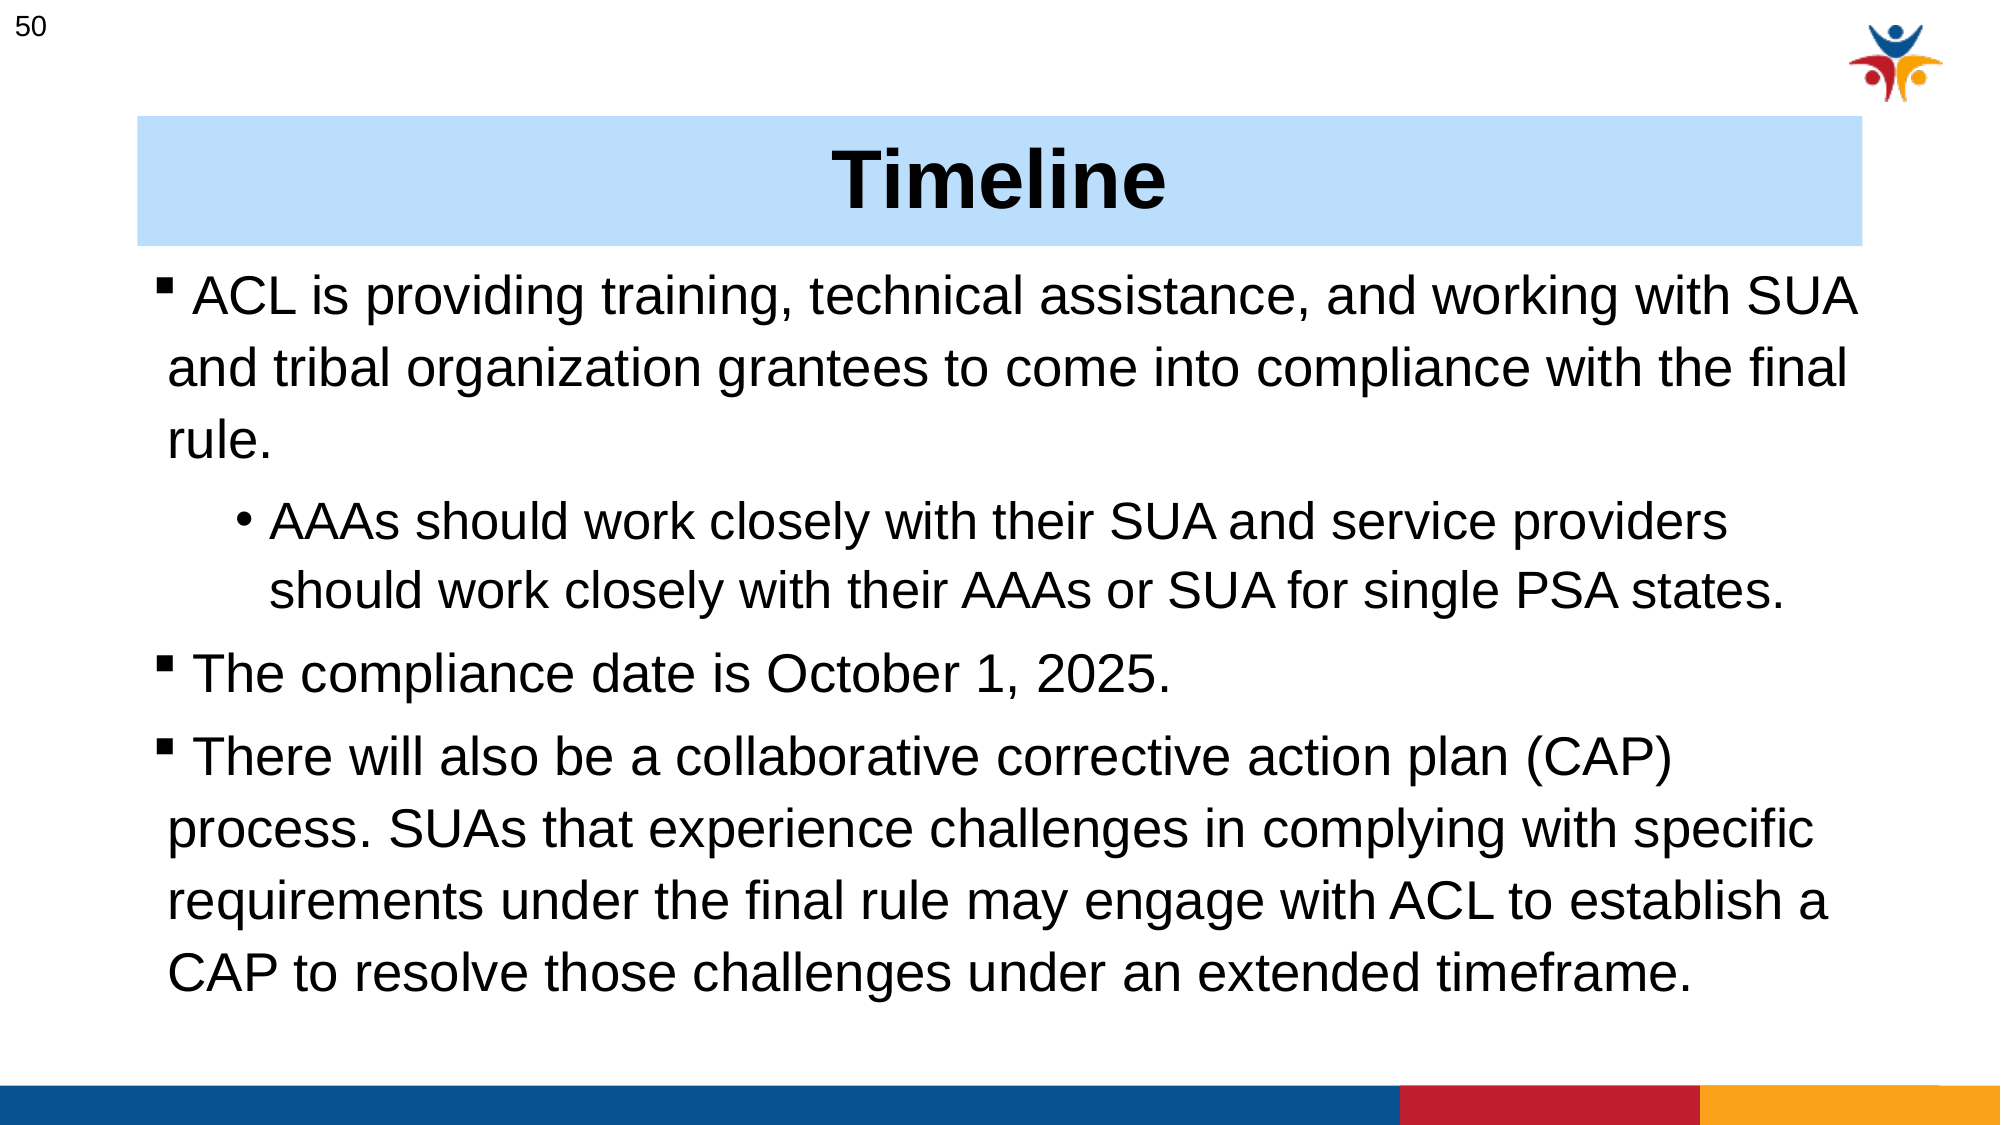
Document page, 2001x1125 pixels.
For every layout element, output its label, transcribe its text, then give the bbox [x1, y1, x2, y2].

title Timeline [137, 116, 1863, 246]
list ACL is providing training, technical assistance, and working with SUA and tribal organization grantees to come into compliance with the final rule. AAAs should work closely with their SUA and service providers should work closely with their AAAs or SUA for single PSA states. The compliance date is October 1, 2025. There will also be a collaborative corrective action plan (CAP) process. SUAs that experience challenges in complying with specific requirements under the final rule may engage with ACL to establish a CAP to resolve those challenges under an extended timeframe. [137, 246, 1880, 1065]
picture [1849, 25, 1943, 102]
text_box 50 [0, 0, 75, 50]
